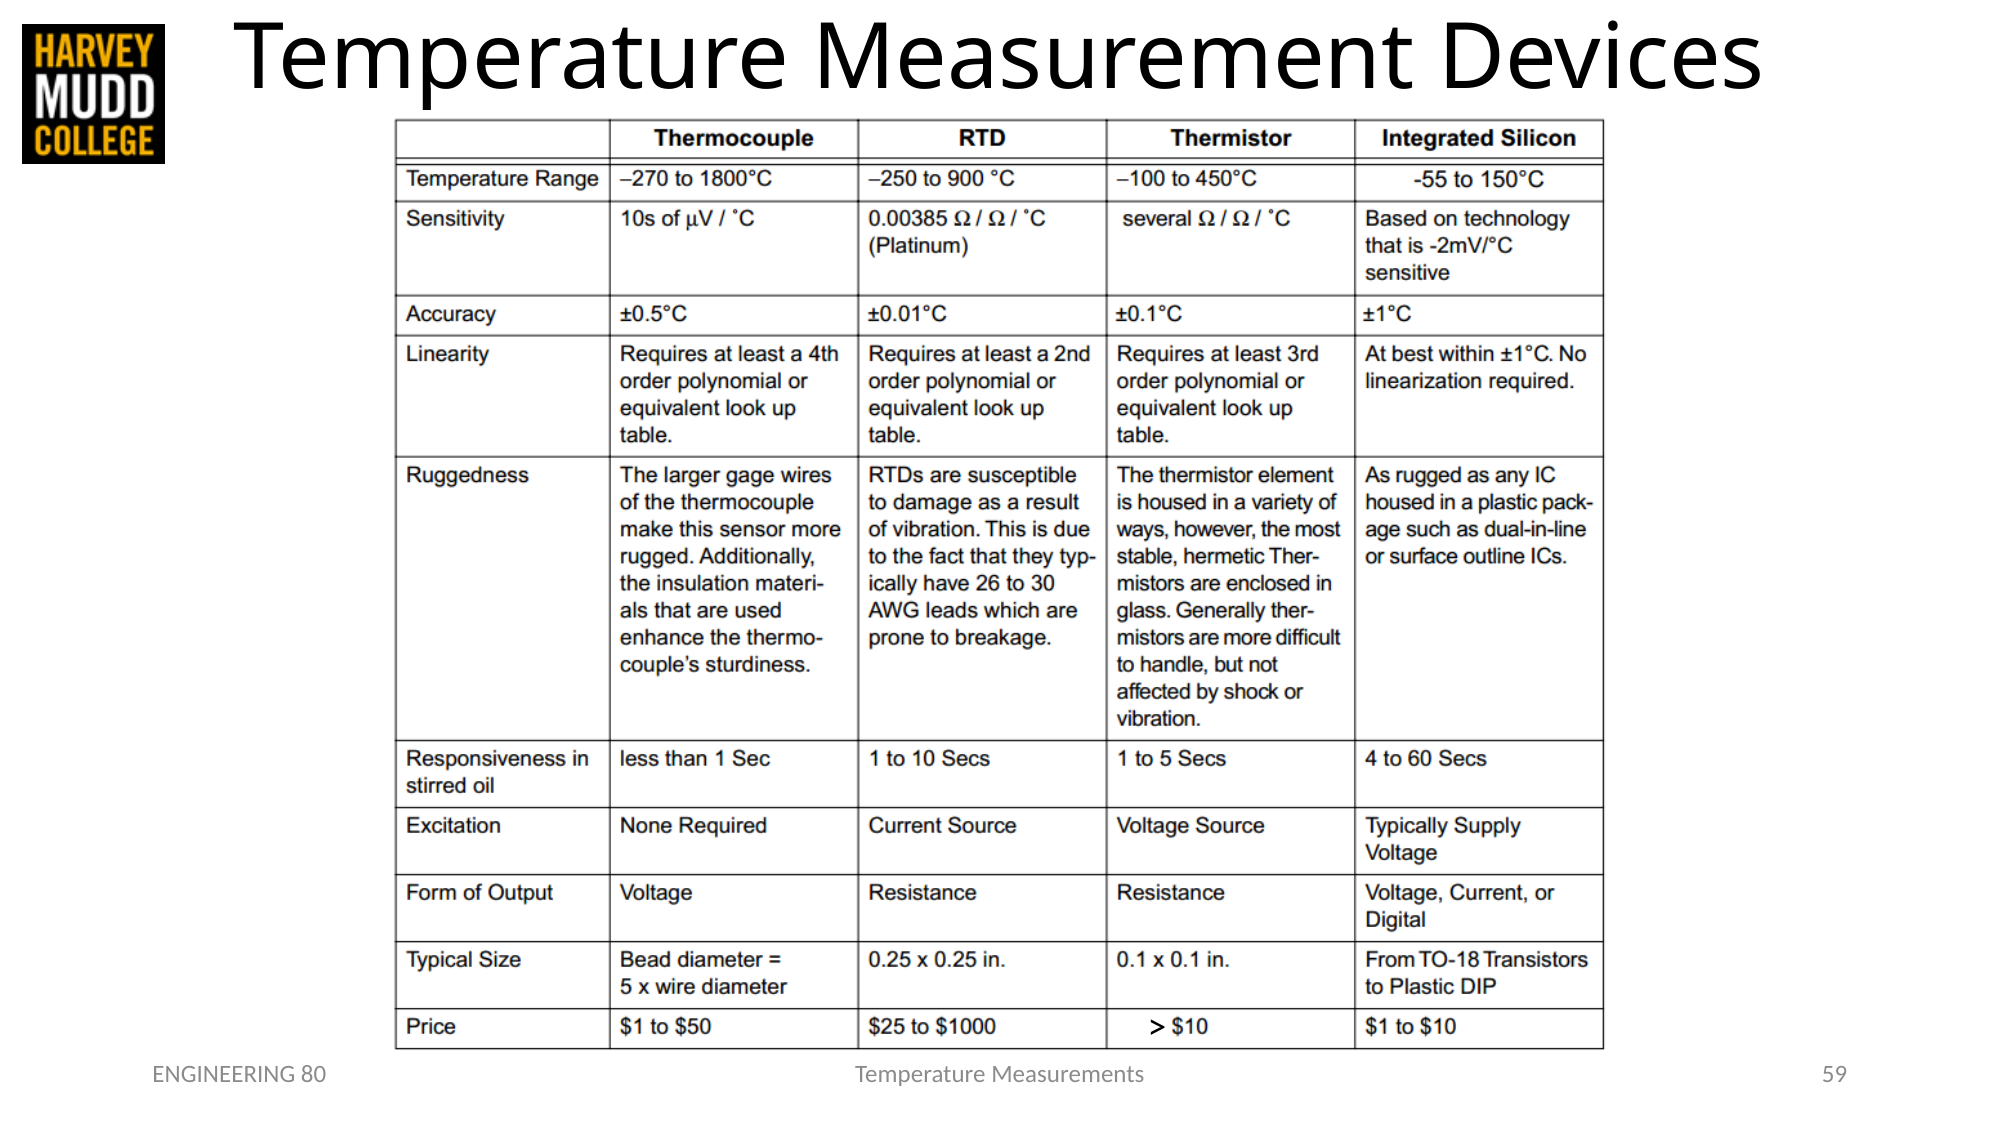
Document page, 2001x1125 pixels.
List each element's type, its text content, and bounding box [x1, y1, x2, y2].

title Temperature Measurement Devices [137, 3, 1863, 116]
slide_number 59 [1412, 1042, 1863, 1103]
slide_number ENGINEERING 80 [137, 1042, 588, 1103]
picture [392, 115, 1608, 1052]
footer Temperature Measurements [662, 1052, 1338, 1103]
picture [22, 24, 165, 164]
